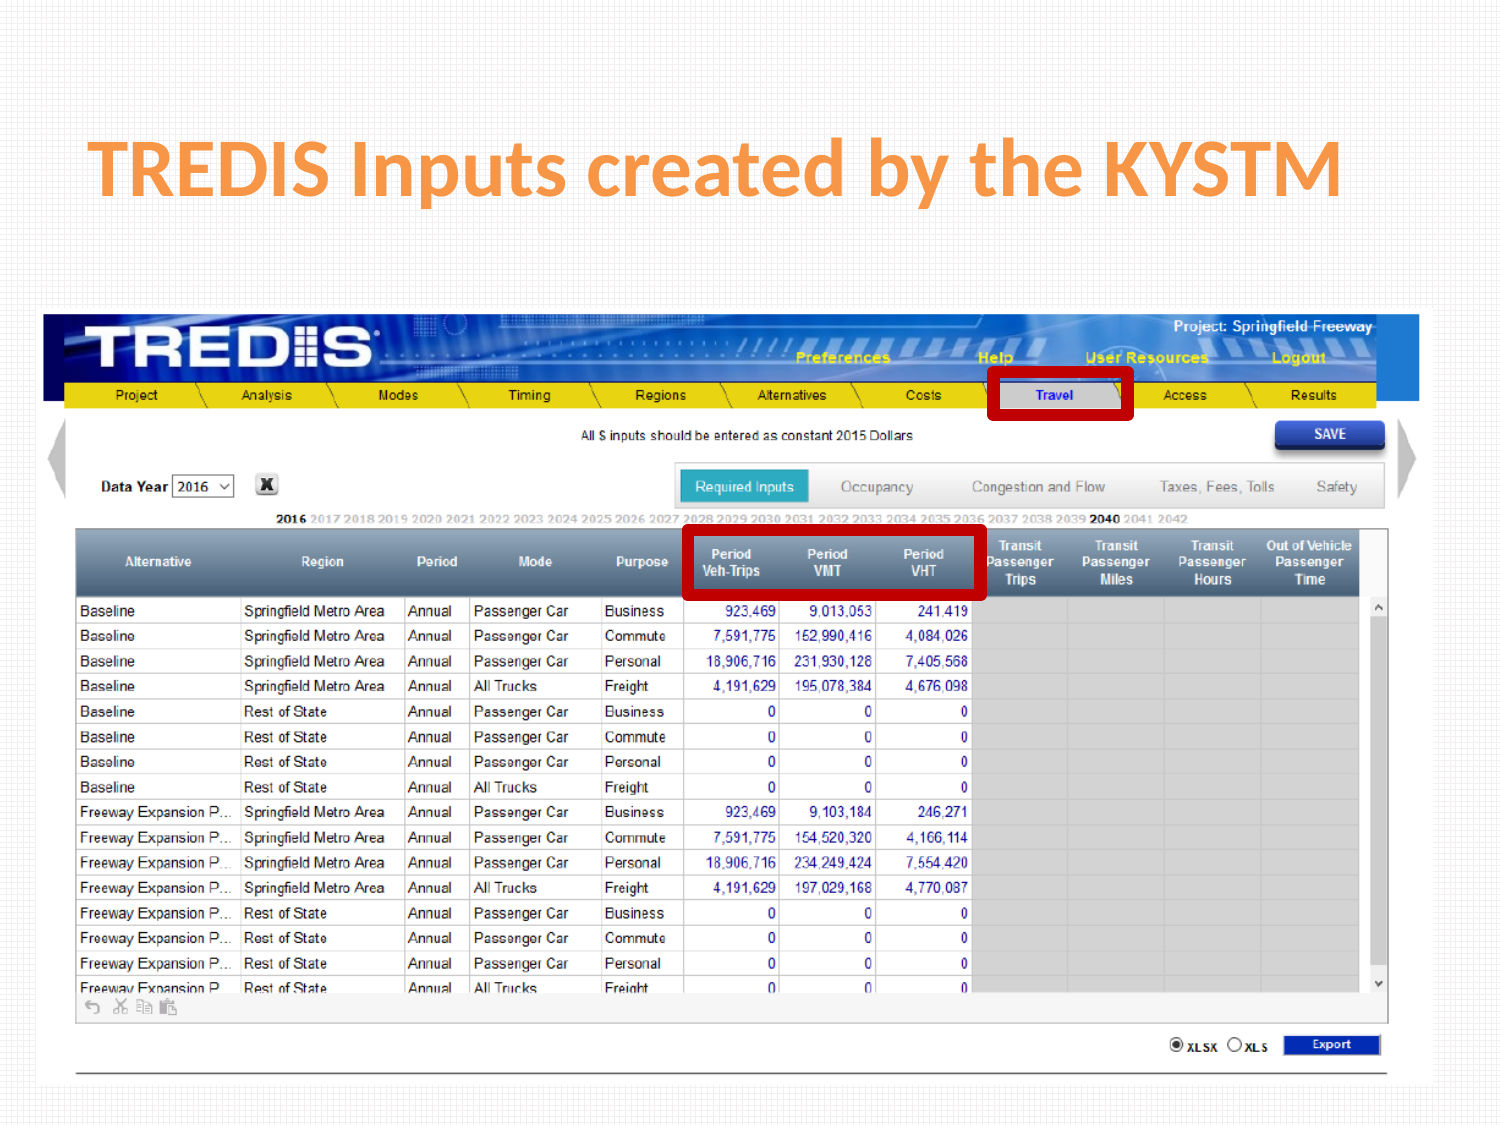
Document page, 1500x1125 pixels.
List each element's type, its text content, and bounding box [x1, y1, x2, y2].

title TREDIS Inputs created by the KYSTM [69, 105, 1364, 222]
picture [35, 308, 1434, 1085]
